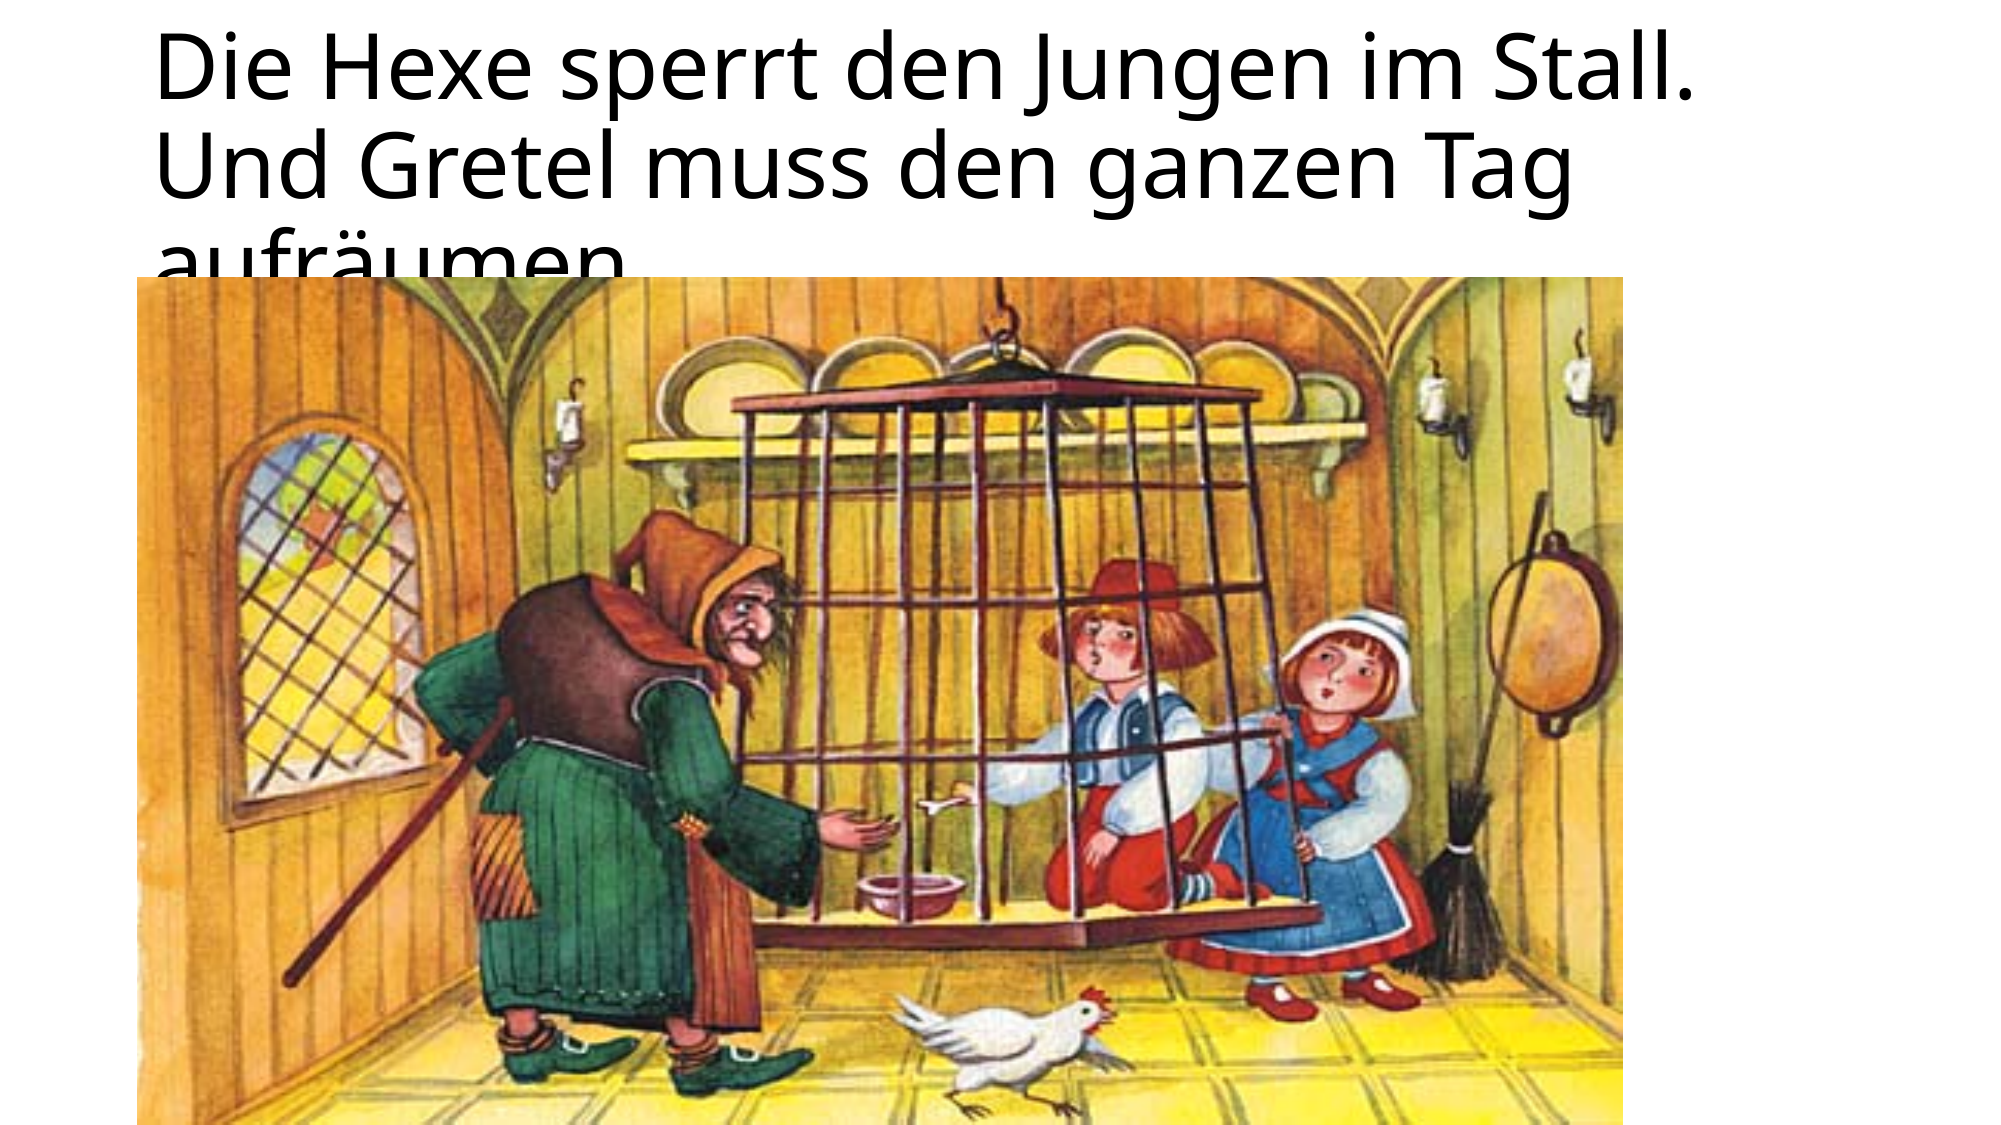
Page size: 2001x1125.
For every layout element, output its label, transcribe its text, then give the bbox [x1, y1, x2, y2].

title Die Hexe sperrt den Jungen im Stall. Und Gretel muss den ganzen Tag aufräumen. [137, 59, 1863, 278]
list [137, 277, 1623, 1125]
